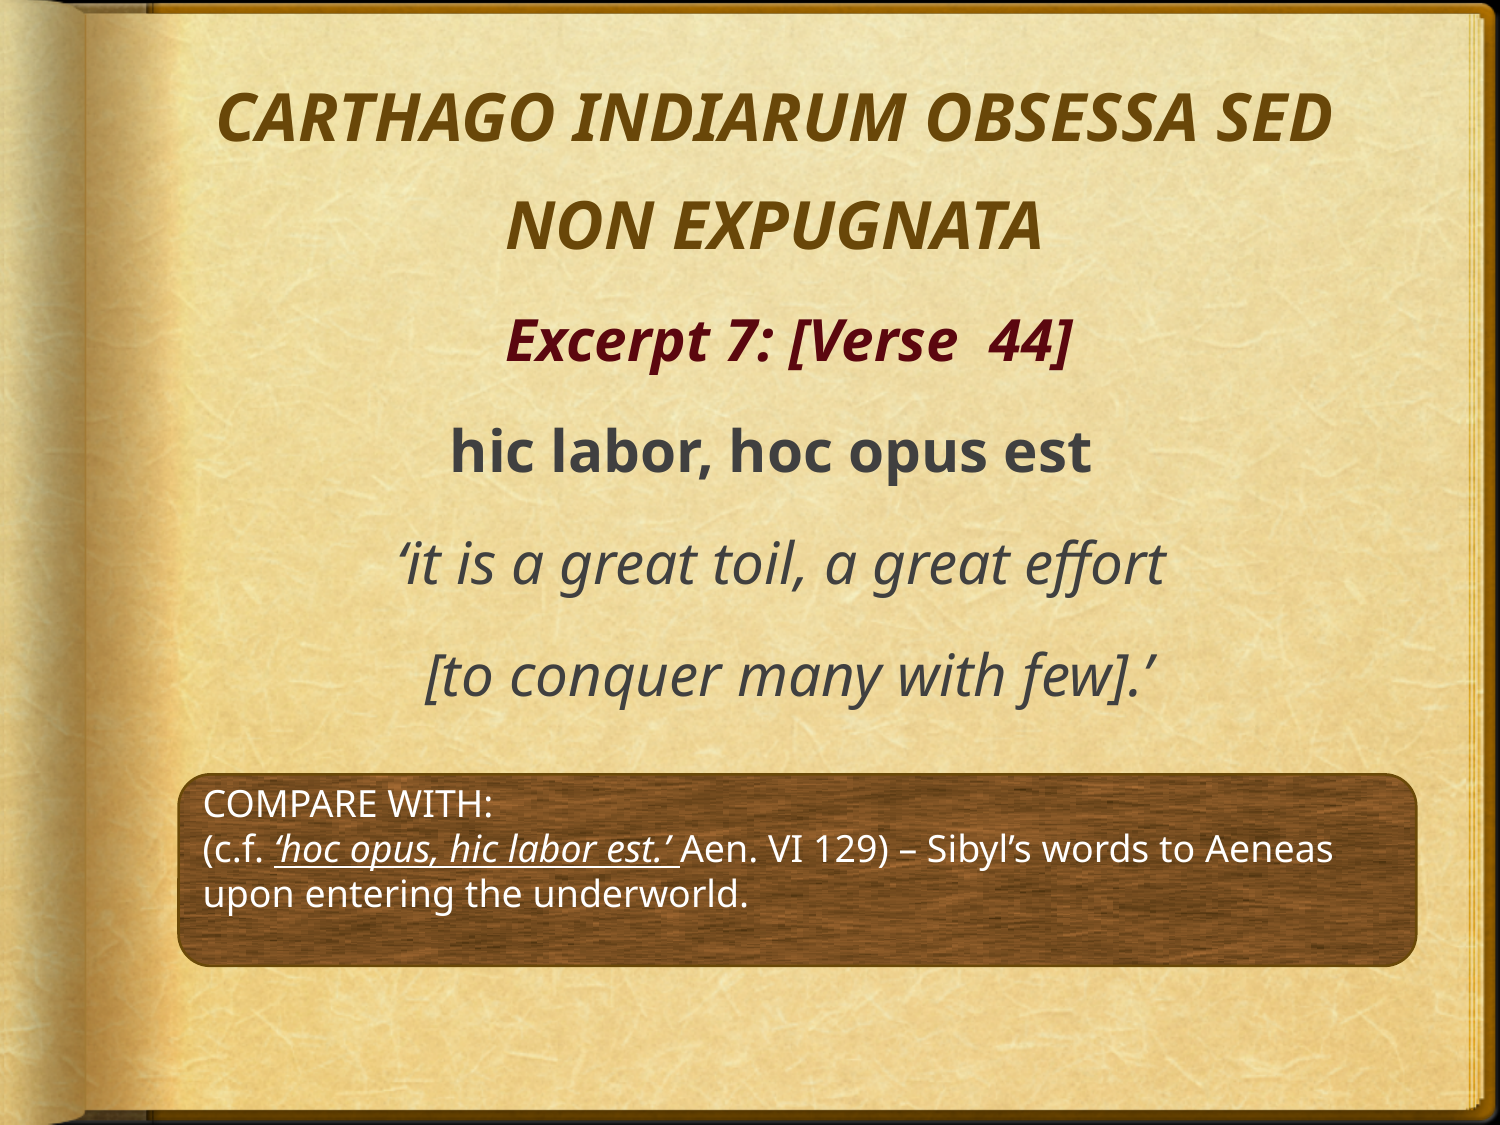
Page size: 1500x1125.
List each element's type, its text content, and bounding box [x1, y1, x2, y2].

picture [0, 0, 1500, 1125]
title CARTHAGO INDIARUM OBSESSA SED NON EXPUGNATA [178, 45, 1372, 265]
text_box COMPARE WITH: (c.f. ‘hoc opus, hic labor est.’ Aen. VI 129) – Sibyl’s words to Aeneas upon entering the underworld. [177, 773, 1418, 968]
list Excerpt 7: [Verse 44] hic labor, hoc opus est ‘it is a great toil, a great effort [to conquer many with few].’ [134, 295, 1444, 1005]
